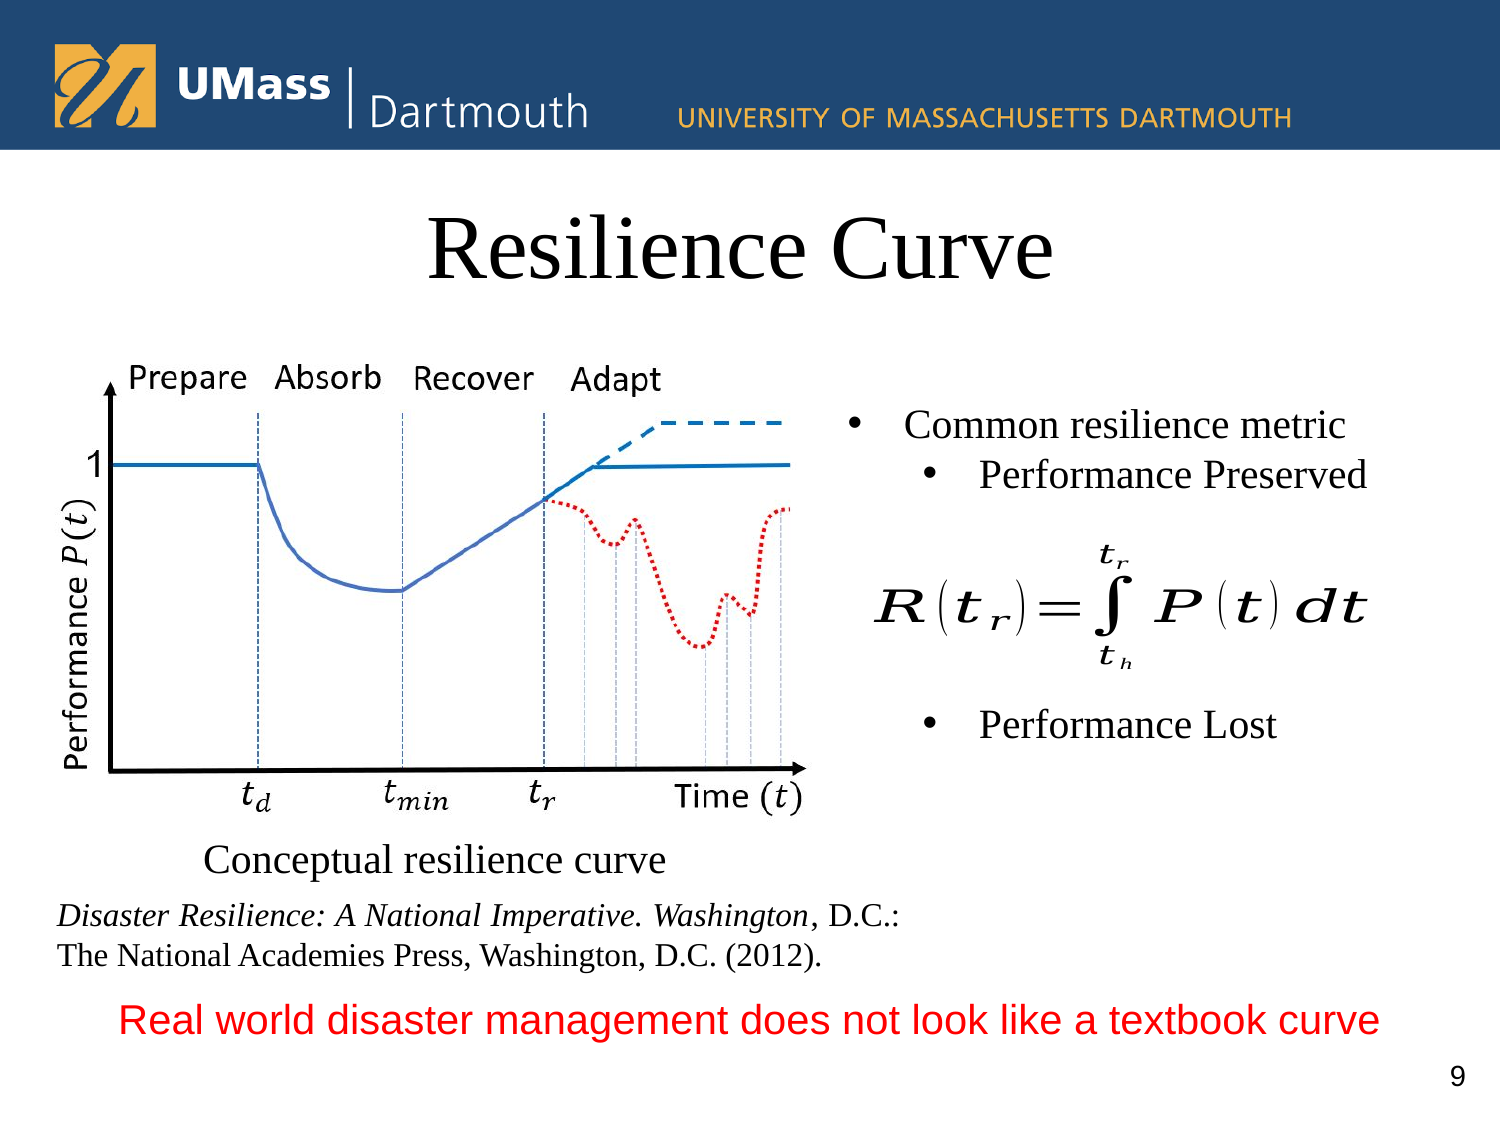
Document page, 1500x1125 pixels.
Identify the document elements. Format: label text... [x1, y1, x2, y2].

title Resilience Curve [103, 204, 1379, 280]
text_box Disaster Resilience: A National Imperative. Washington, D.C.: The National Academies Press, Washington, D.C. (2012). [42, 886, 916, 981]
slide_number 9 [1168, 1050, 1482, 1125]
picture [0, 0, 1500, 150]
text_box Common resilience metric Performance Preserved Performance Lost [817, 389, 1461, 755]
text_box Conceptual resilience curve [188, 831, 685, 886]
text_box Real world disaster management does not look like a textbook curve [103, 985, 1397, 1051]
picture [39, 364, 813, 824]
